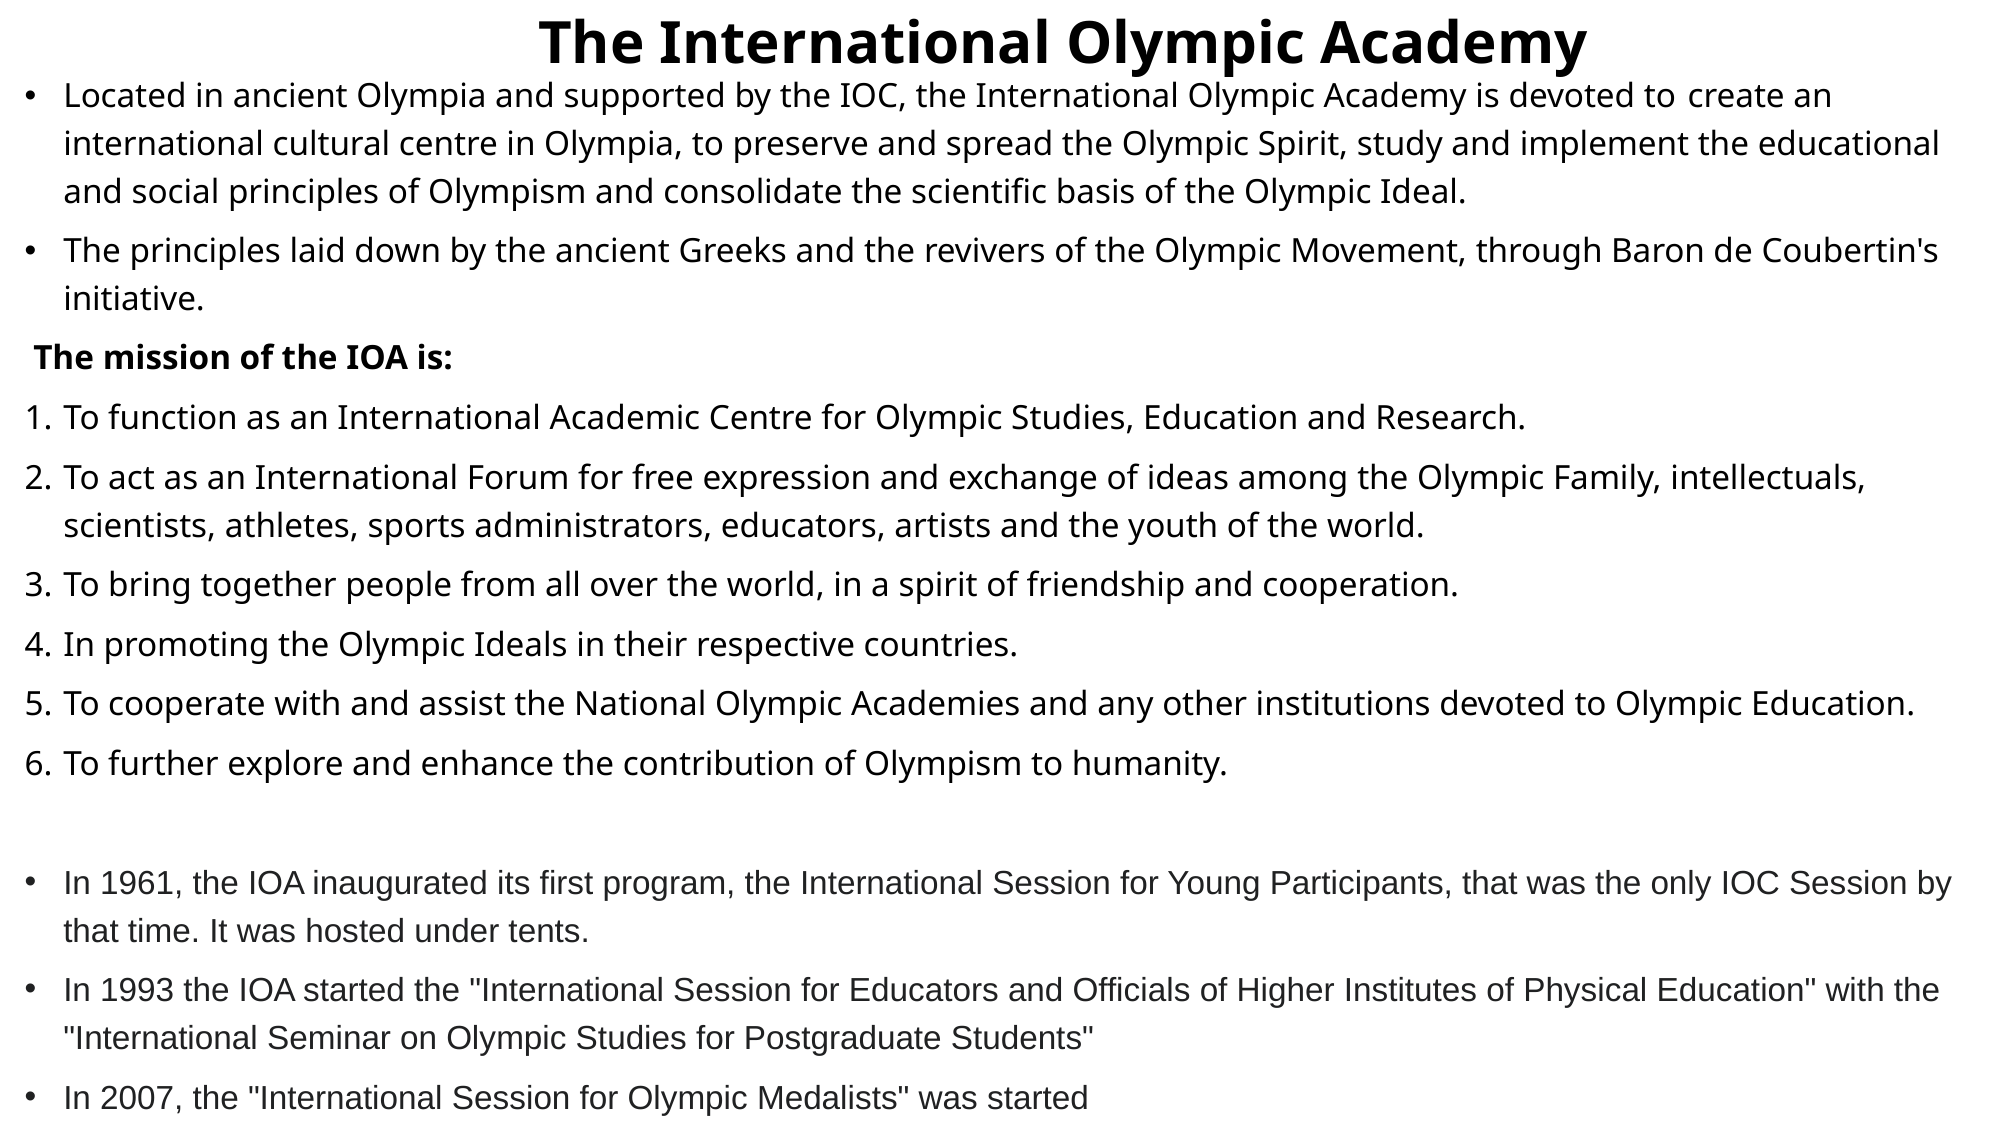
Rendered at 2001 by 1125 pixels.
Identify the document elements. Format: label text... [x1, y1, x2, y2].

list Located in ancient Olympia and supported by the IOC, the International Olympic Academy is devoted to create an international cultural centre in Olympia, to preserve and spread the Olympic Spirit, study and implement the educational and social principles of Olympism and consolidate the scientific basis of the Olympic Ideal. The principles laid down by the ancient Greeks and the revivers of the Olympic Movement, through Baron de Coubertin's initiative. The mission of the IOA is: To function as an International Academic Centre for Olympic Studies, Education and Research. To act as an International Forum for free expression and exchange of ideas among the Olympic Family, intellectuals, scientists, athletes, sports administrators, educators, artists and the youth of the world. To bring together people from all over the world, in a spirit of friendship and cooperation. In promoting the Olympic Ideals in their respective countries. To cooperate with and assist the National Olympic Academies and any other institutions devoted to Olympic Education. To further explore and enhance the contribution of Olympism to humanity. In 1961, the IOA inaugurated its first program, the International Session for Young Participants, that was the only IOC Session by that time. It was hosted under tents. In 1993 the IOA started the "International Session for Educators and Officials of Higher Institutes of Physical Education" with the "International Seminar on Olympic Studies for Postgraduate Students" In 2007, the "International Session for Olympic Medalists" was started [9, 59, 1989, 1125]
title The International Olympic Academy [200, 20, 1926, 59]
